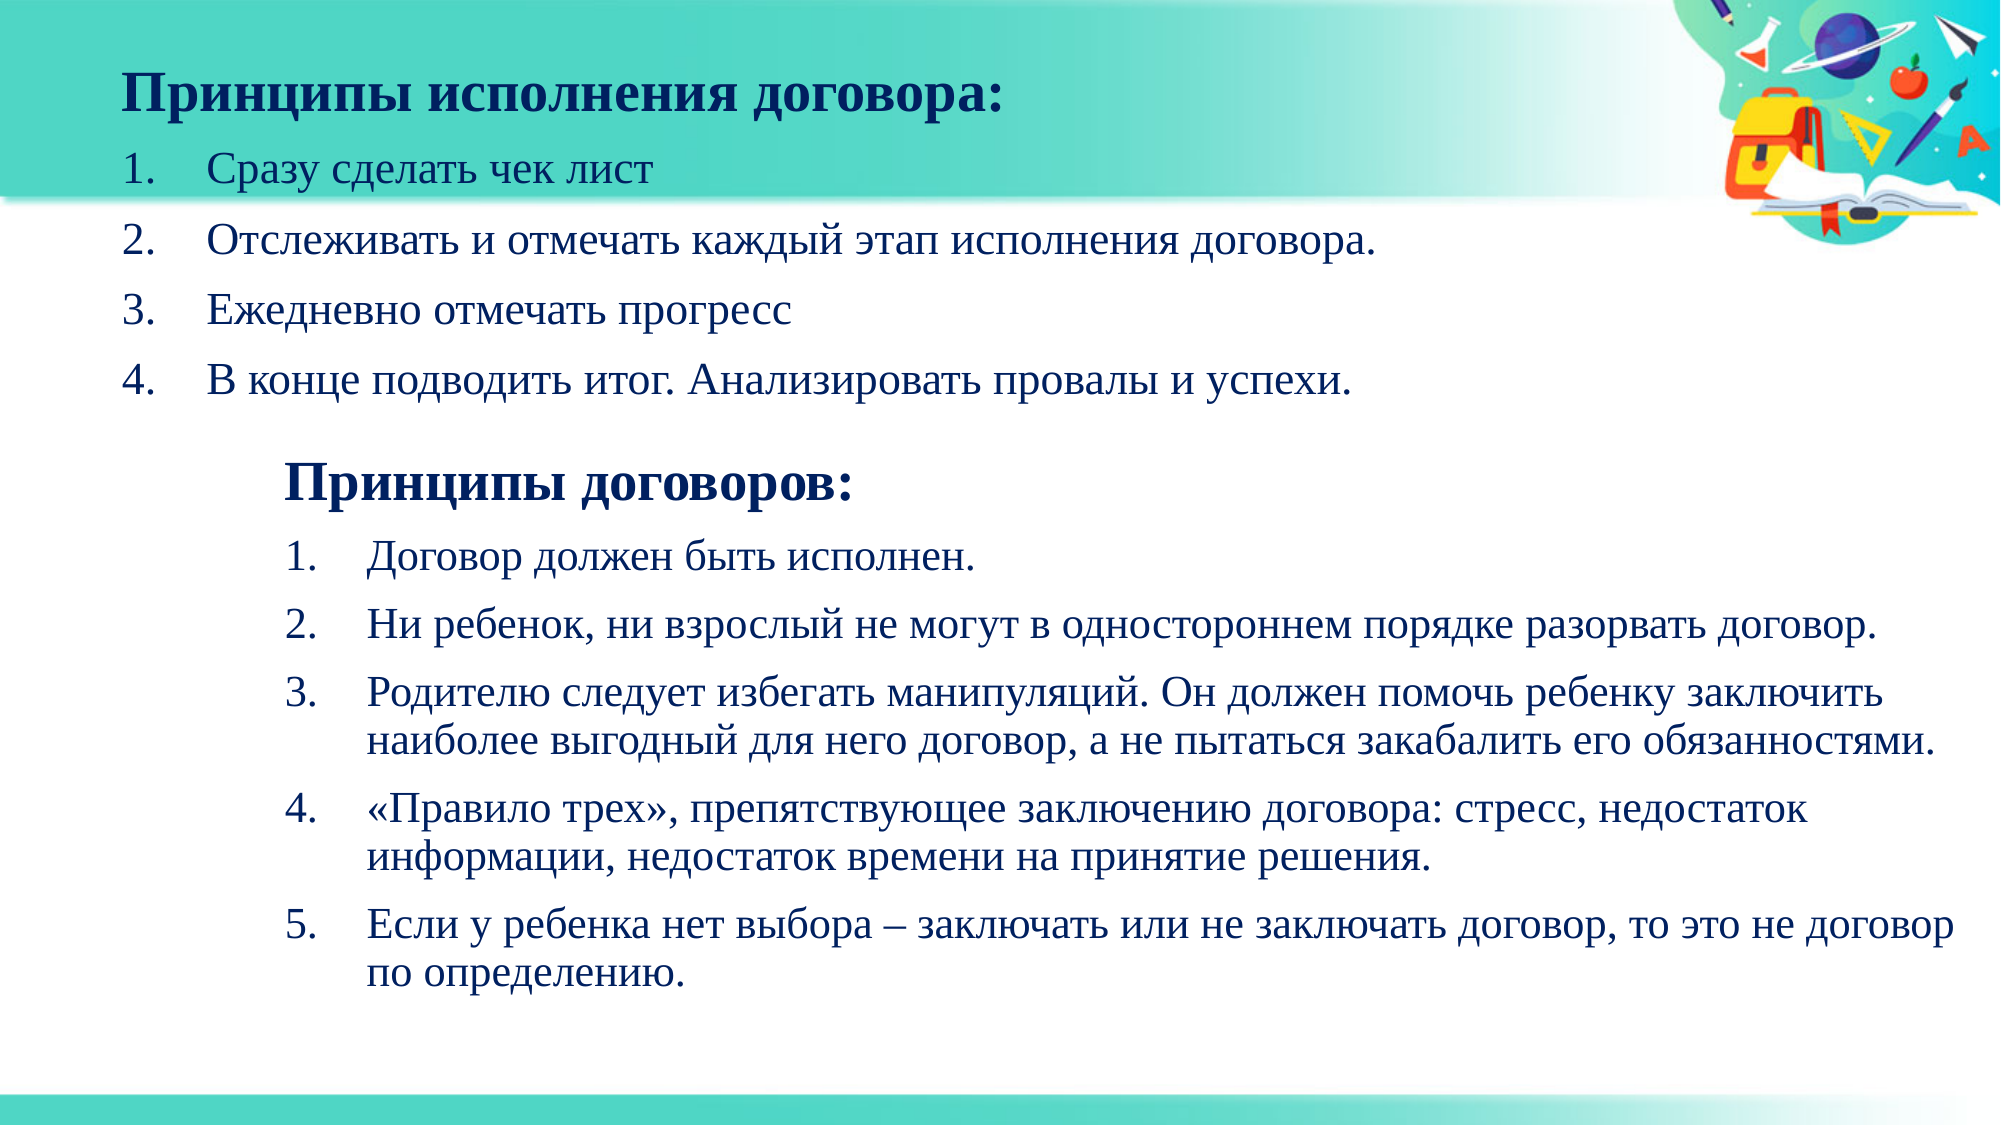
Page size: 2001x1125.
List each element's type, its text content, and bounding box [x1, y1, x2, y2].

text_box Принципы договоров: Договор должен быть исполнен. Ни ребенок, ни взрослый не могут в одностороннем порядке разорвать договор. Родителю следует избегать манипуляций. Он должен помочь ребенку заключить наиболее выгодный для него договор, а не пытаться закабалить его обязанностями. «Правило трех», препятствующее заключению договора: стресс, недостаток информации, недостаток времени на принятие решения. Если у ребенка нет выбора – заключать или не заключать договор, то это не договор по определению. [269, 443, 1995, 1038]
list Принципы исполнения договора: Сразу сделать чек лист Отслеживать и отмечать каждый этап исполнения договора. Ежедневно отмечать прогресс В конце подводить итог. Анализировать провалы и успехи. [106, 53, 1621, 445]
picture [0, 0, 2001, 1125]
